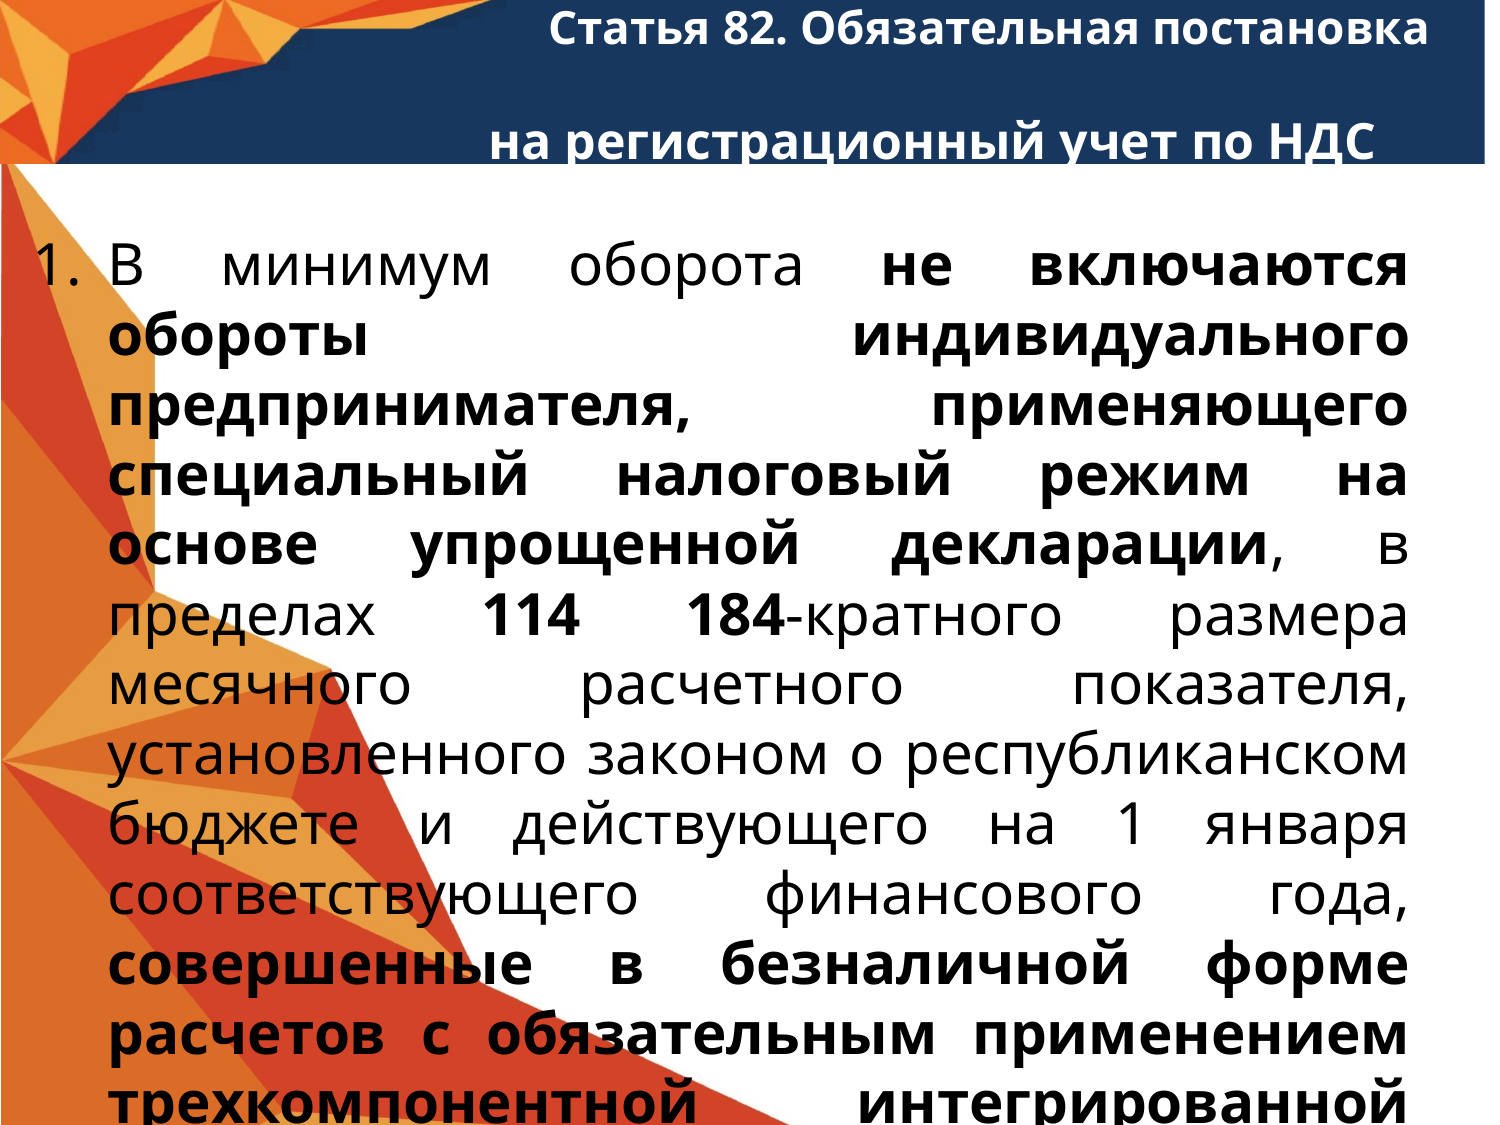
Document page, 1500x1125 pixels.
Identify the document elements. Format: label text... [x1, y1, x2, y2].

text_box С Статья 82. Обязательная постановка на на регистрационный учет по НДС [953, 0, 1487, 147]
picture [0, 0, 1500, 1125]
